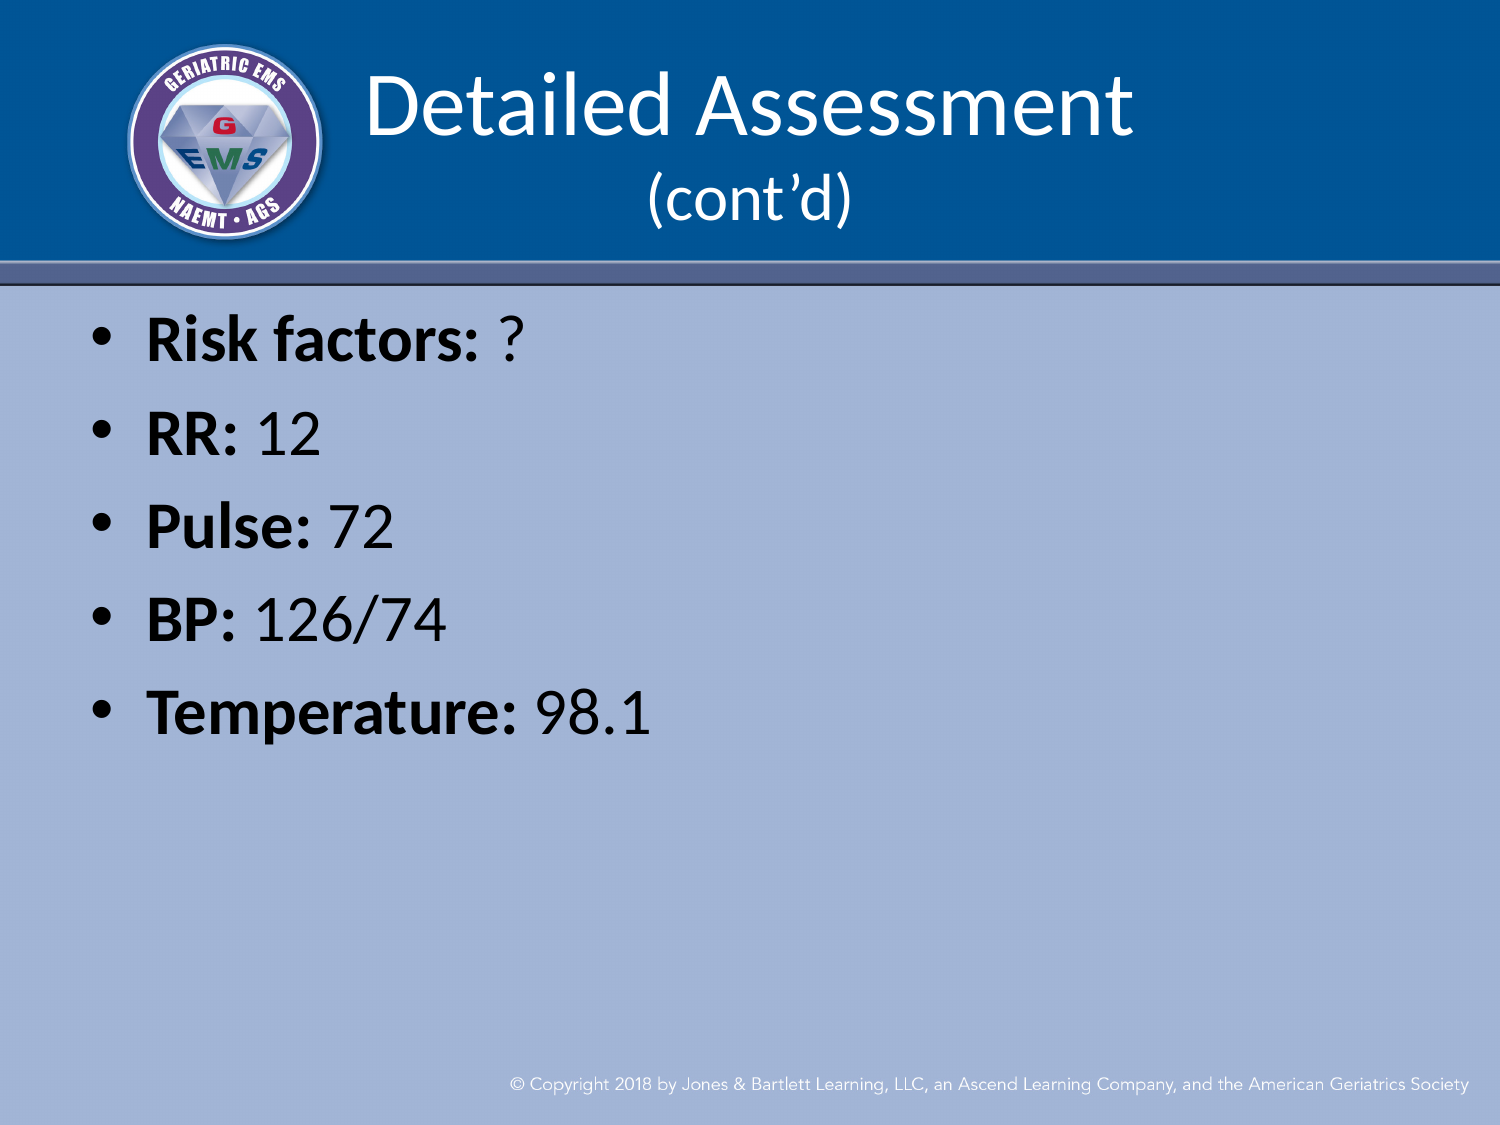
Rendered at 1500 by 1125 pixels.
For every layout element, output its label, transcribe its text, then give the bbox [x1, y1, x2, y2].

list Risk factors: ? RR: 12 Pulse: 72 BP: 126/74 Temperature: 98.1 [75, 287, 1425, 1026]
picture [0, 0, 1500, 1125]
title Detailed Assessment (cont’d) [75, 45, 1425, 233]
